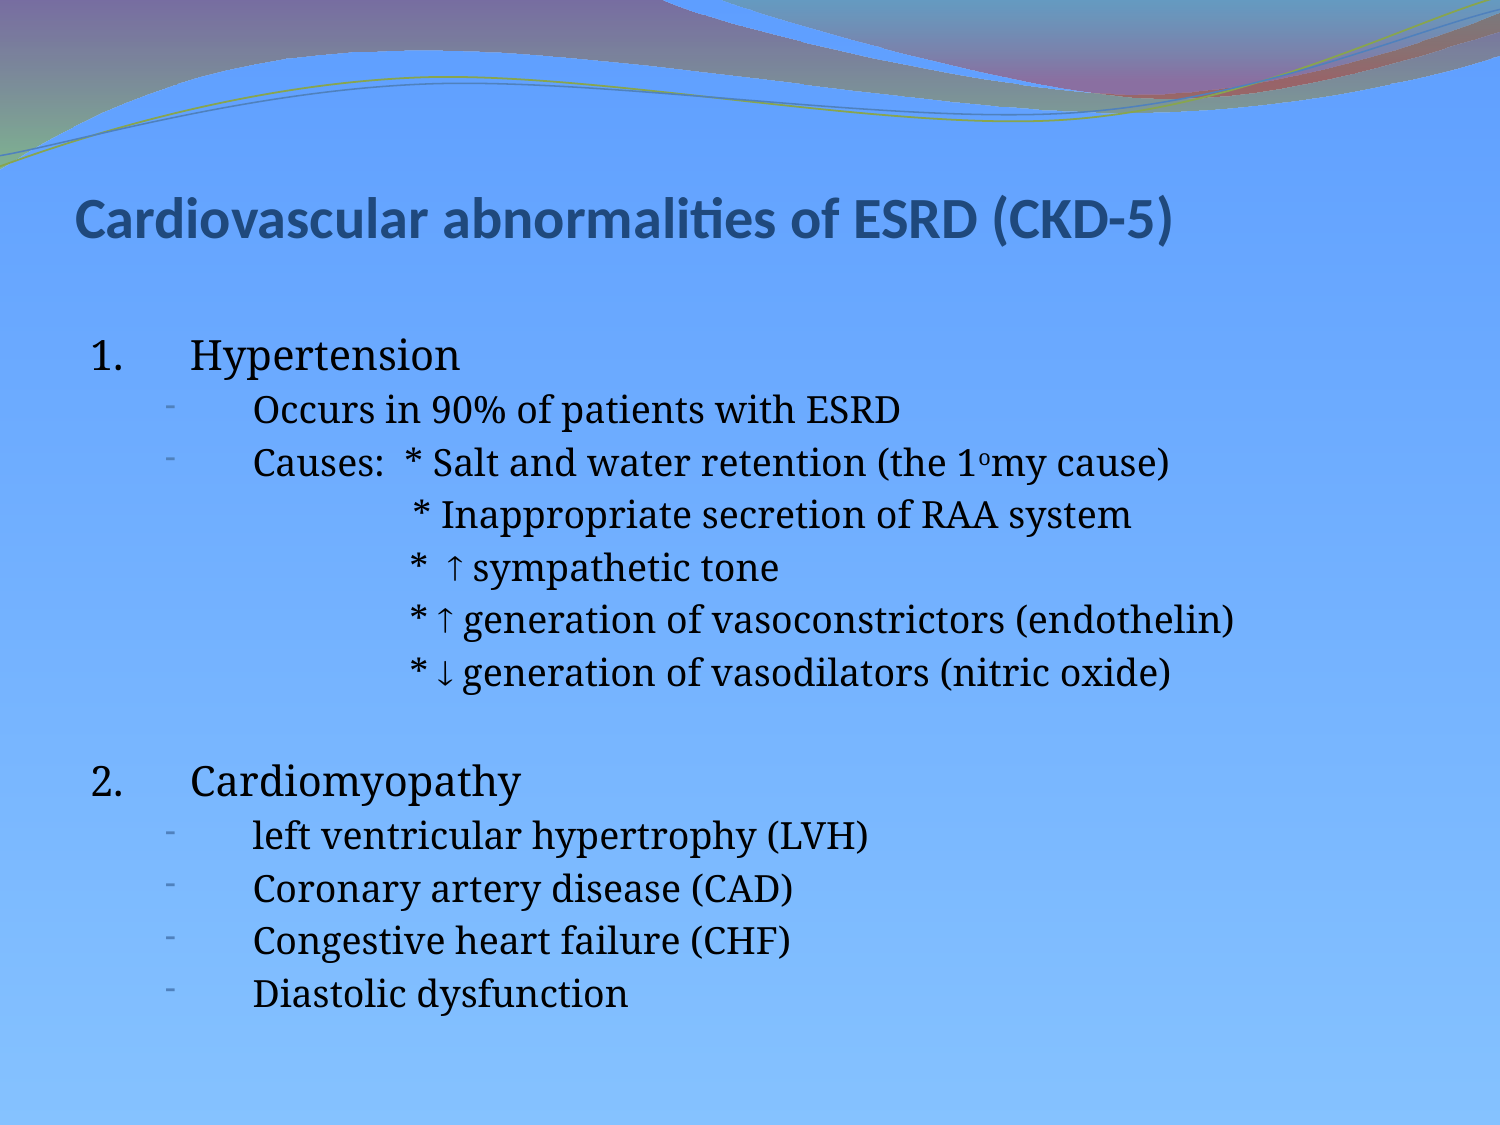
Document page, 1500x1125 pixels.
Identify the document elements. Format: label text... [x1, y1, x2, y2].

list 1. Hypertension Occurs in 90% of patients with ESRD Causes: * Salt and water retention (the 1omy cause) * Inappropriate secretion of RAA system *  sympathetic tone *  generation of vasoconstrictors (endothelin) *  generation of vasodilators (nitric oxide) 2. Cardiomyopathy left ventricular hypertrophy (LVH) Coronary artery disease (CAD) Congestive heart failure (CHF) Diastolic dysfunction [74, 321, 1426, 1063]
title Cardiovascular abnormalities of ESRD (CKD-5) [74, 110, 1426, 251]
